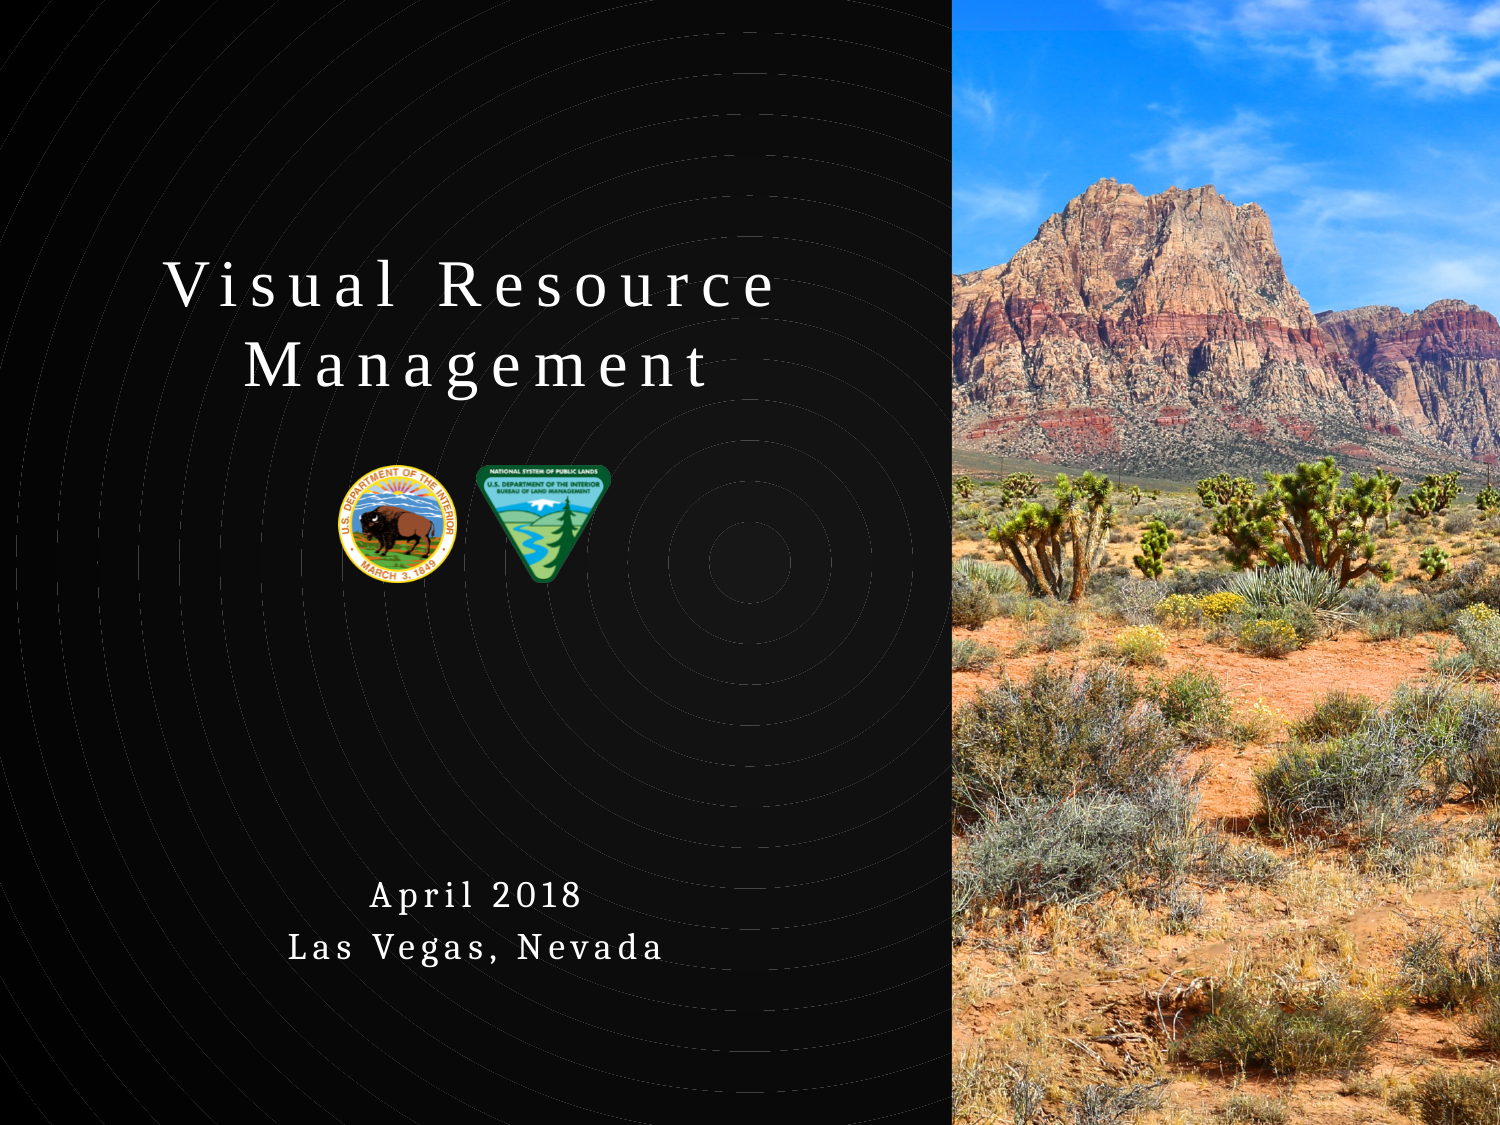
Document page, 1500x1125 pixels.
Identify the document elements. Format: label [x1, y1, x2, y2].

picture [476, 465, 611, 583]
picture [951, 0, 1500, 1125]
picture [338, 465, 457, 583]
